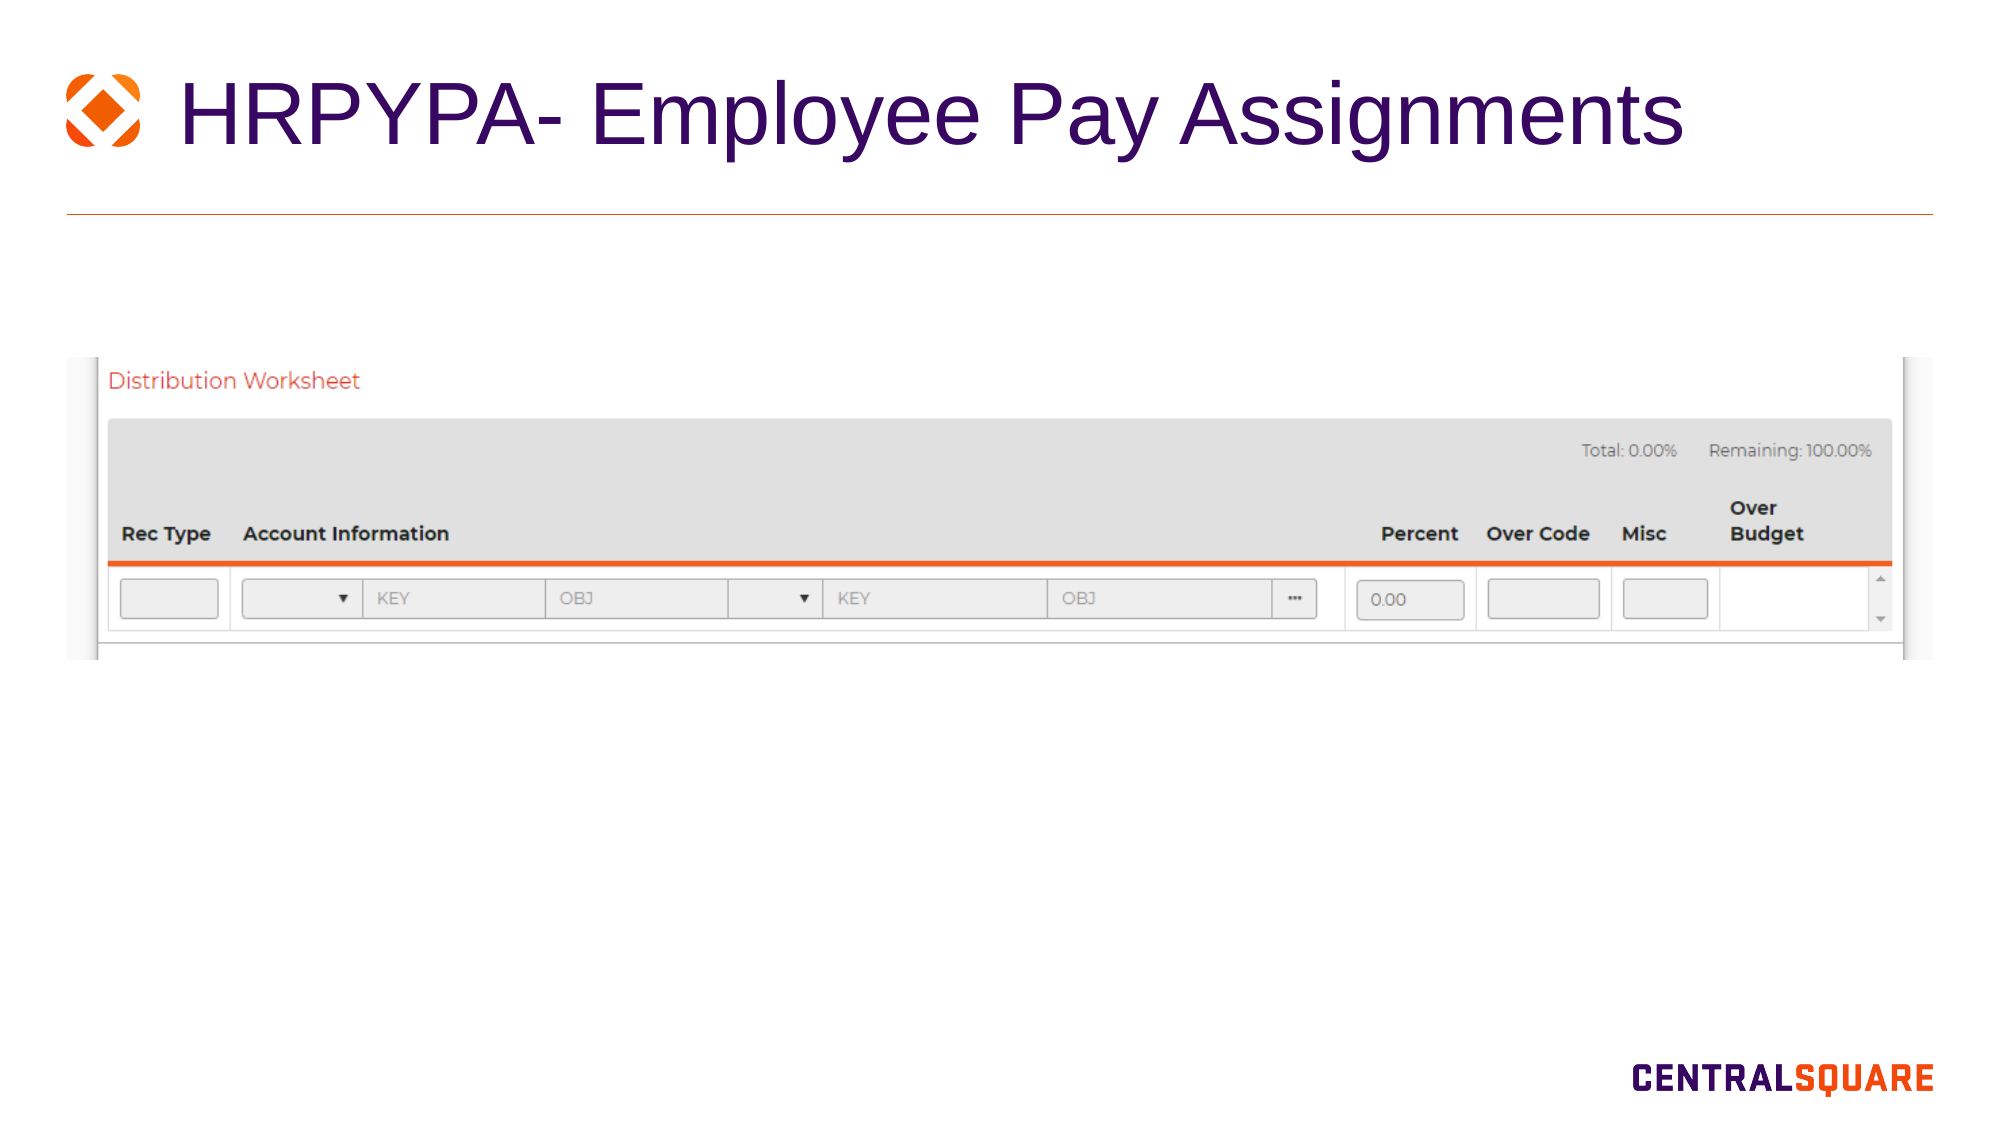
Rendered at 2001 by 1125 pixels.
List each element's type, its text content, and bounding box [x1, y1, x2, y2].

picture [66, 74, 140, 147]
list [66, 357, 1933, 660]
picture [1633, 1064, 1933, 1097]
title HRPYPA- Employee Pay Assignments [163, 25, 1933, 206]
